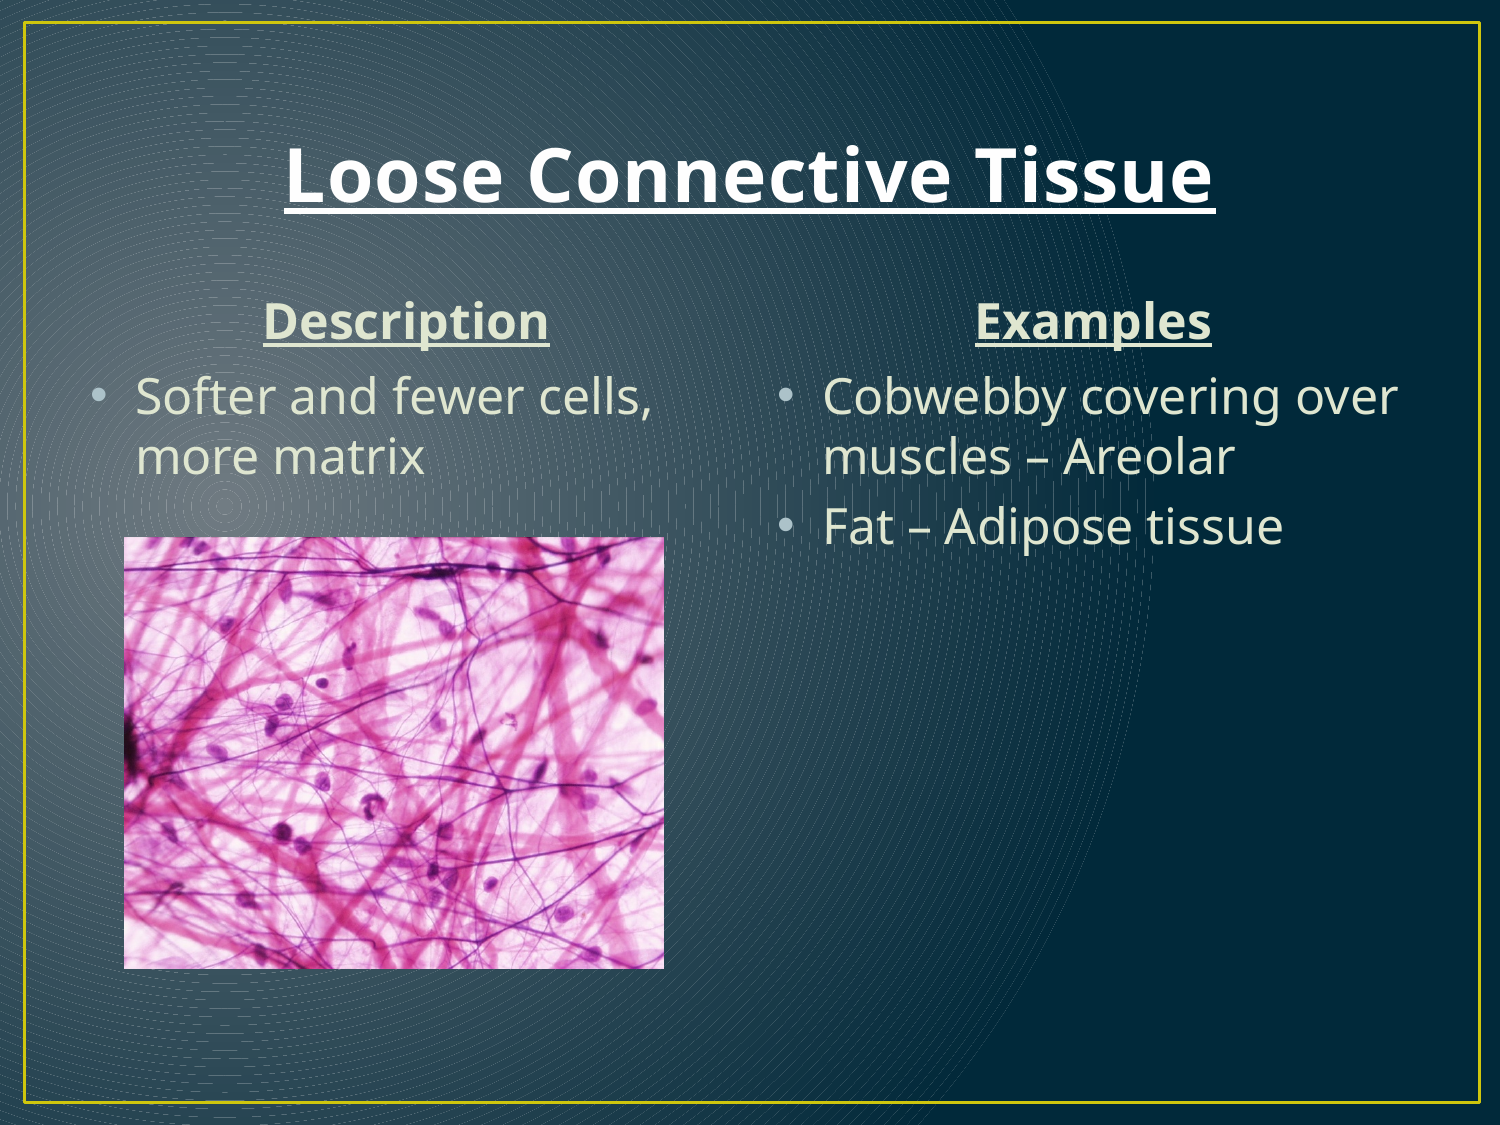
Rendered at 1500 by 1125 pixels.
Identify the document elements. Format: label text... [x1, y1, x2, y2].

list Softer and fewer cells, more matrix [75, 356, 738, 1005]
list Description [75, 251, 738, 356]
picture [123, 537, 664, 969]
list Examples [761, 251, 1425, 356]
title Loose Connective Tissue [75, 45, 1425, 225]
list Cobwebby covering over muscles – Areolar Fat – Adipose tissue [761, 356, 1425, 1005]
